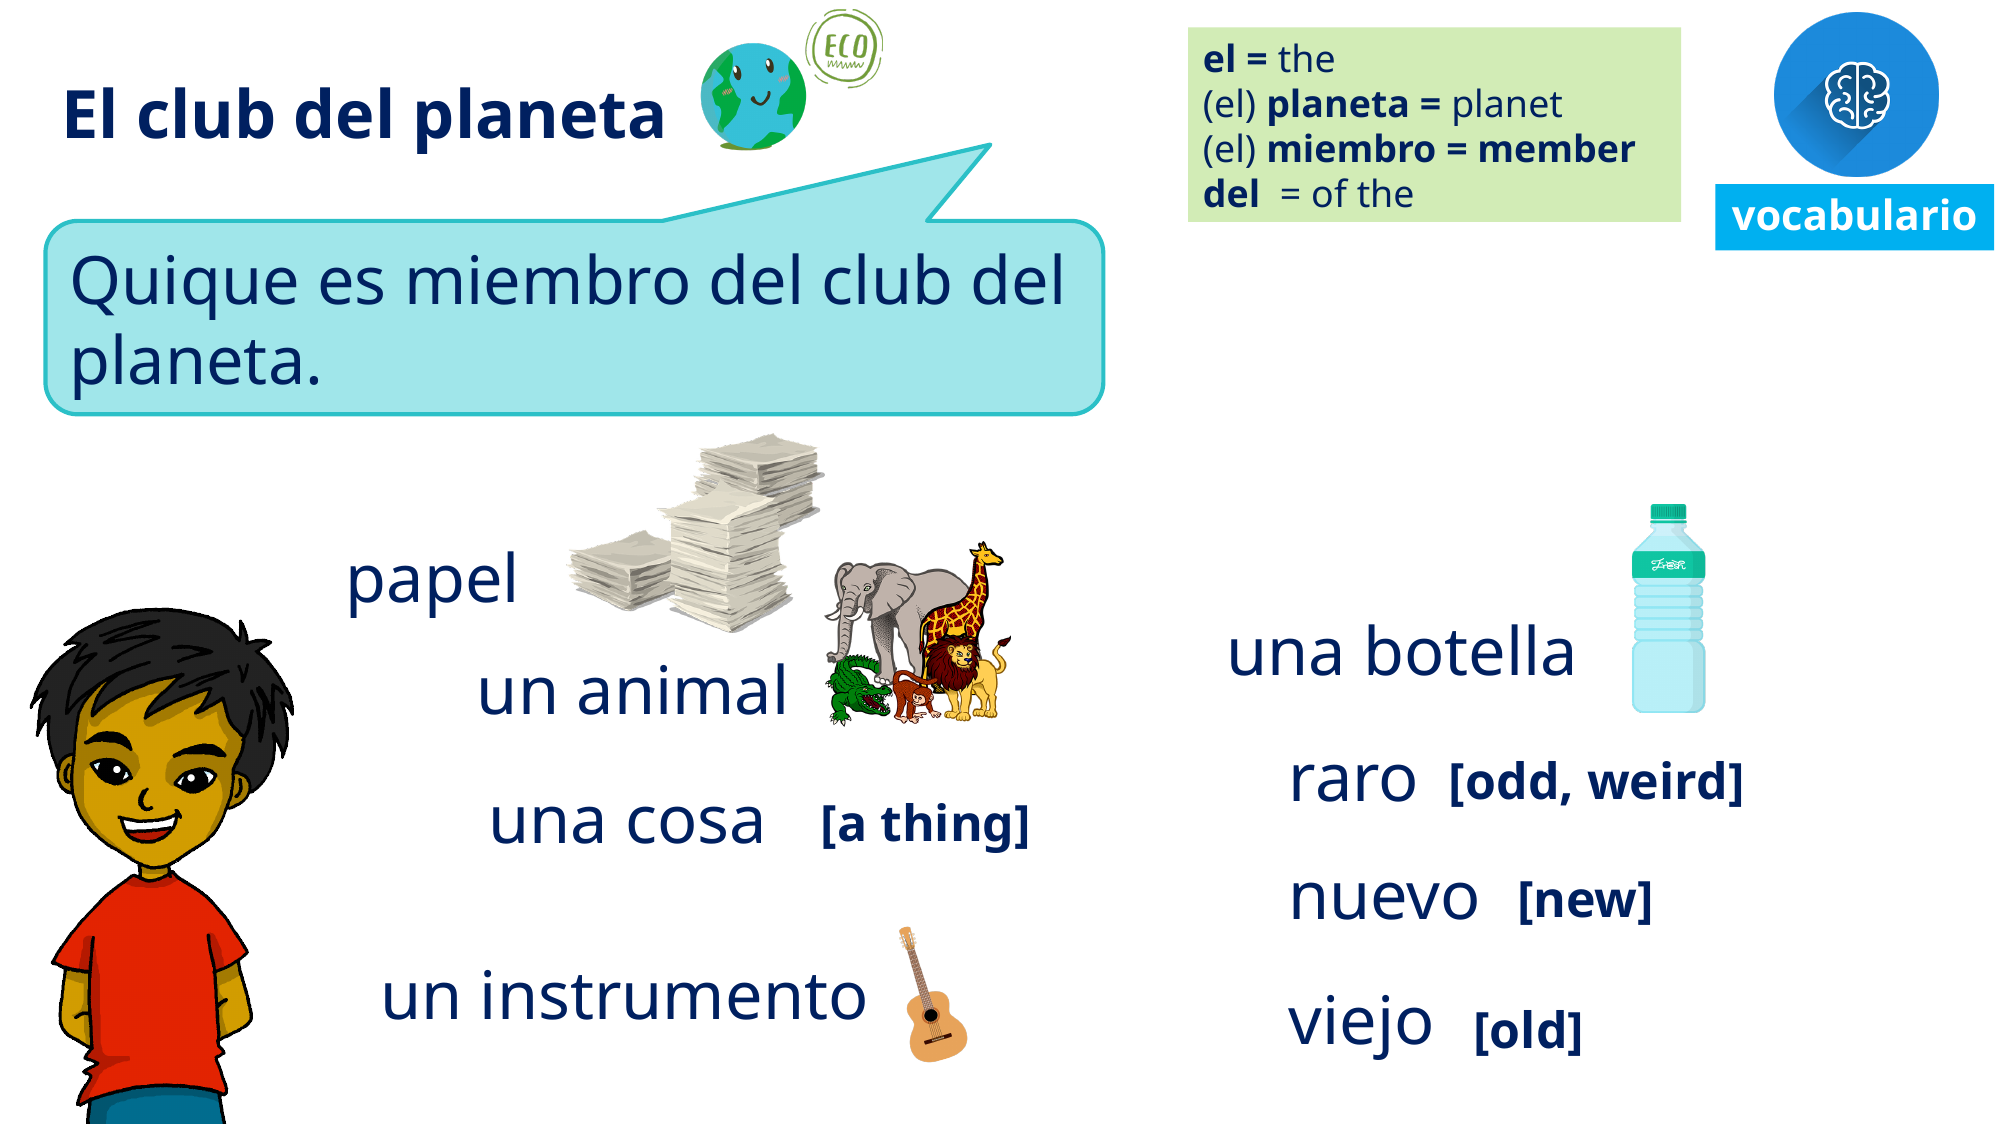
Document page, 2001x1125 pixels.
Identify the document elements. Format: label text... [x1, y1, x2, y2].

text_box viejo [1273, 970, 1451, 1066]
picture [1774, 12, 1939, 177]
text_box [old] [1458, 991, 1600, 1066]
picture [691, 6, 887, 182]
text_box [new] [1502, 859, 1669, 935]
text_box [a thing] [806, 783, 1046, 859]
text_box Quique es miembro del club del planeta. [43, 142, 1106, 417]
picture [565, 433, 1011, 727]
text_box [odd, weird] [1434, 742, 1760, 817]
text_box un animal [462, 640, 805, 736]
picture [869, 917, 979, 1069]
text_box papel [331, 528, 536, 624]
text_box raro [1273, 727, 1435, 823]
title vocabulario [1715, 184, 1995, 251]
text_box el = the (el) planeta = planet (el) miembro = member del = of the [1188, 27, 1682, 222]
text_box una botella [1211, 601, 1594, 697]
text_box un instrumento [365, 945, 881, 1040]
picture [0, 592, 313, 1125]
picture [1616, 504, 1721, 713]
text_box una cosa [473, 769, 783, 865]
text_box nuevo [1273, 845, 1497, 940]
text_box El club del planeta [46, 64, 684, 159]
